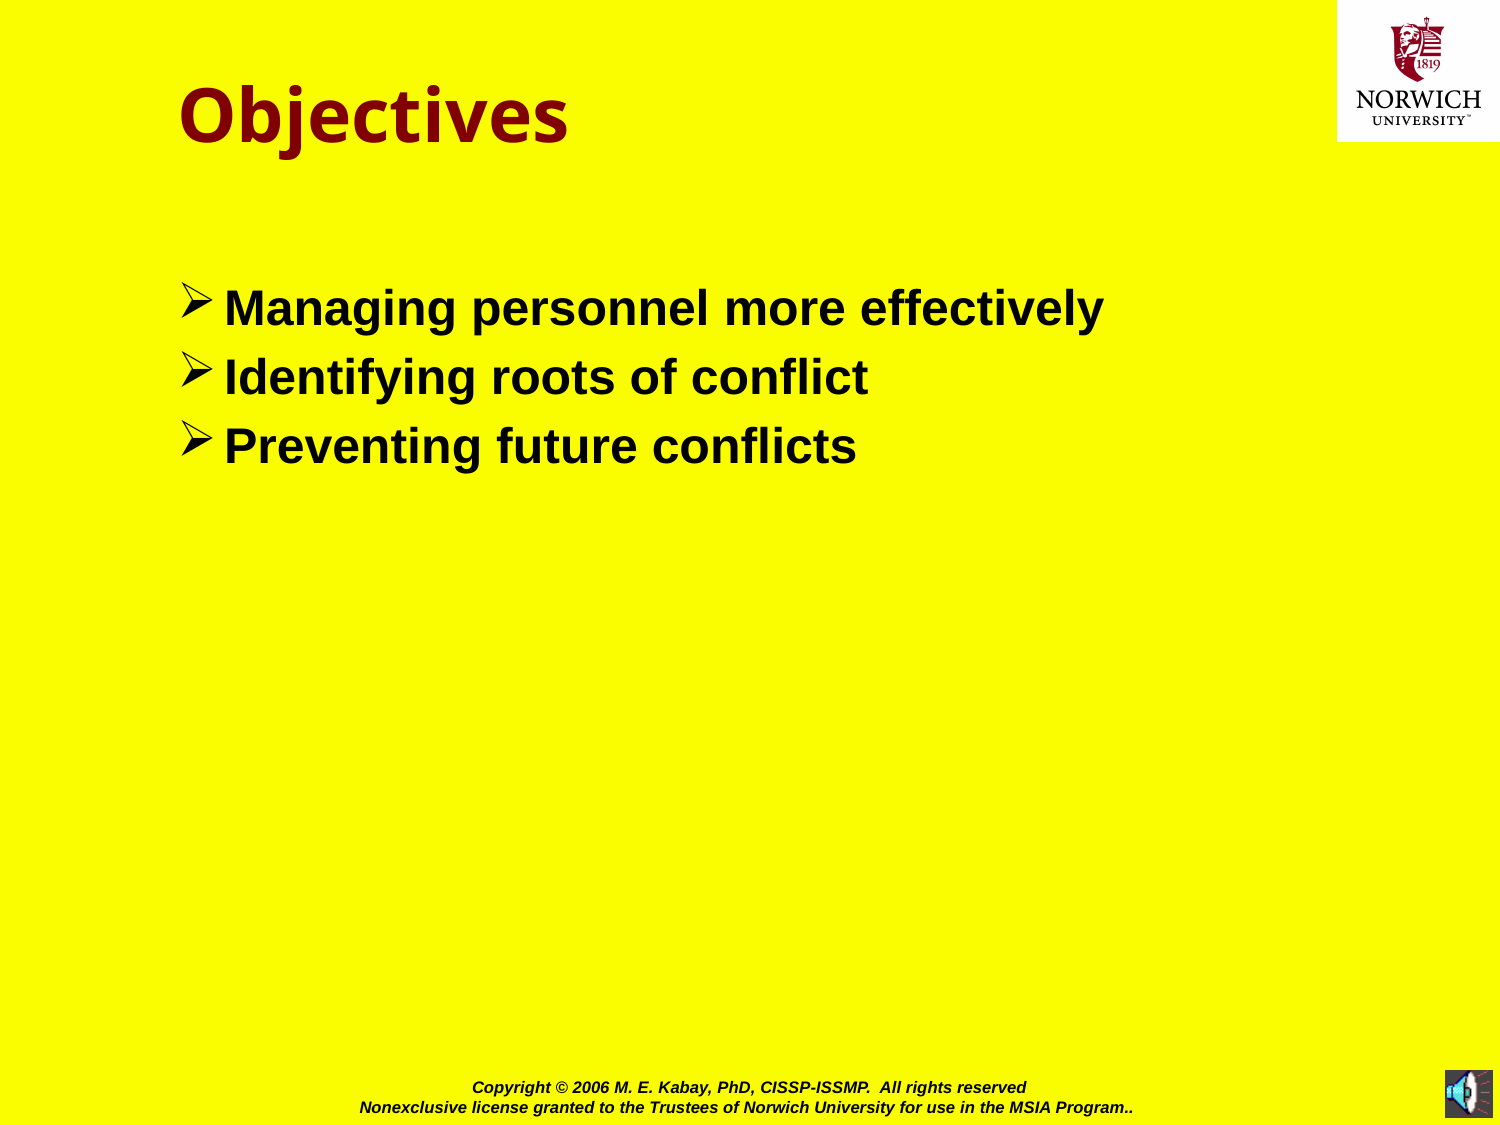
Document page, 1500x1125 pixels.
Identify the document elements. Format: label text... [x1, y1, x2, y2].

list Managing personnel more effectively Identifying roots of conflict Preventing future conflicts [162, 275, 1338, 1038]
title Objectives [162, 24, 1338, 213]
picture [1443, 1068, 1494, 1119]
picture [1337, 0, 1500, 142]
